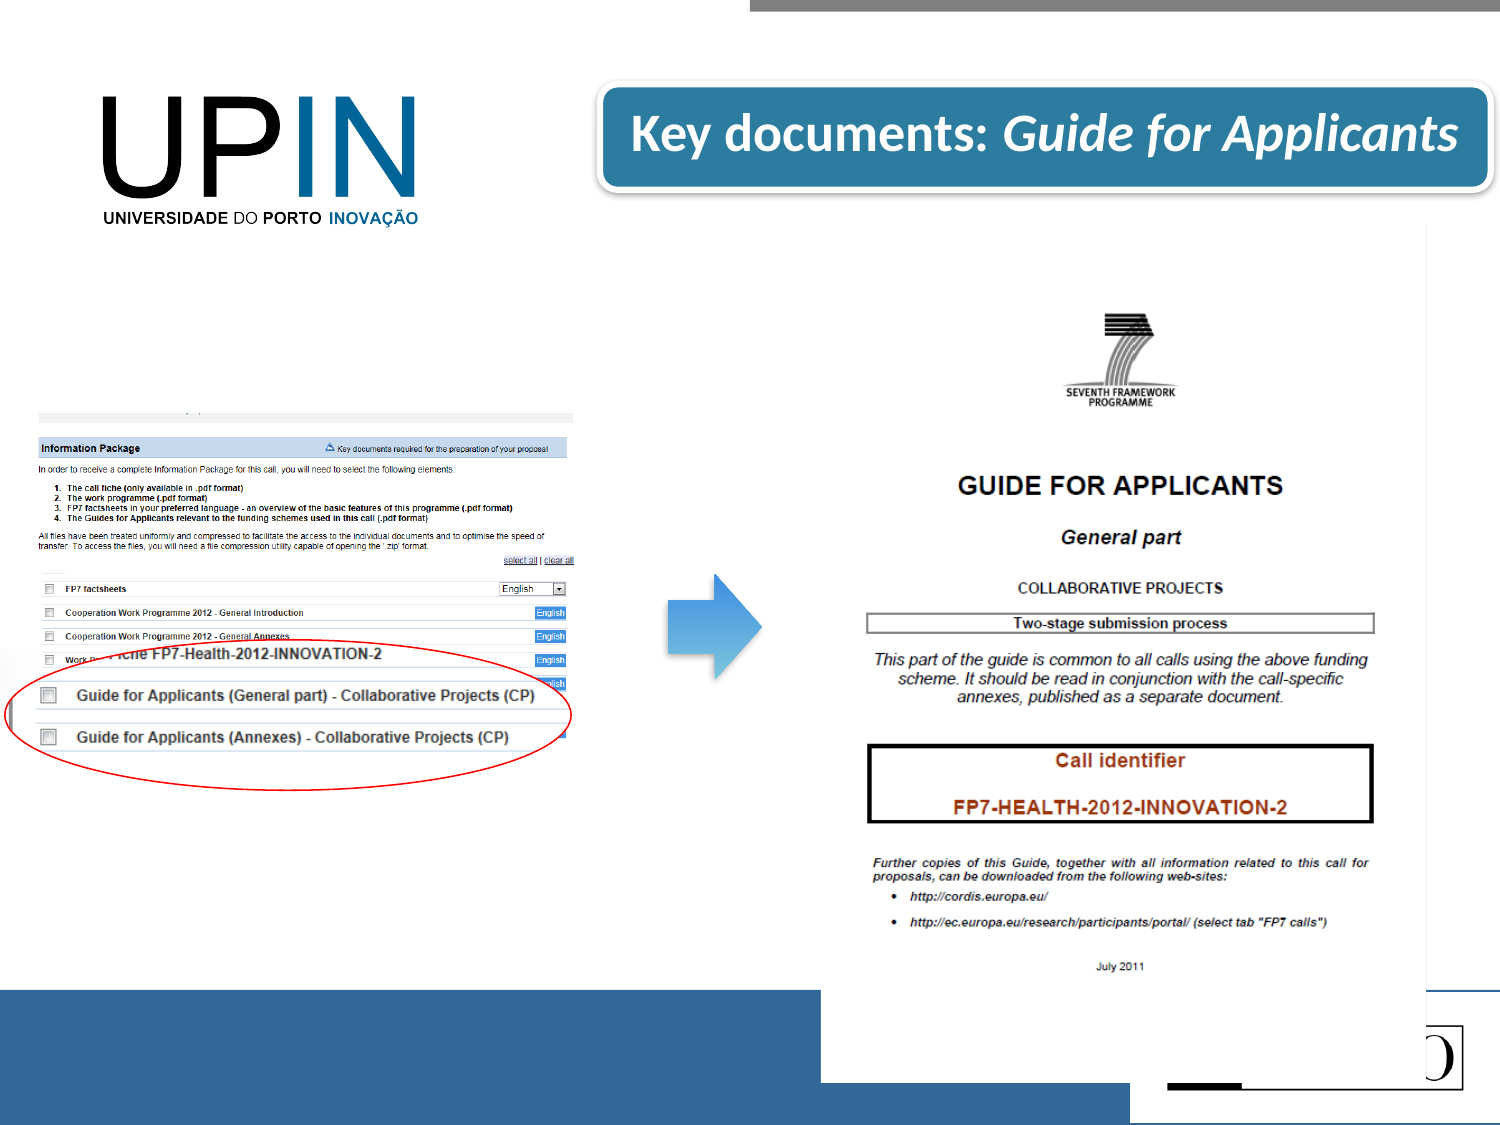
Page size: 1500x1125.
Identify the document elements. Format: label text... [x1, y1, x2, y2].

picture [820, 223, 1500, 1123]
picture [4, 413, 579, 791]
picture [88, 66, 443, 231]
text_box Key documents: Guide for Applicants [596, 81, 1494, 193]
text_box [668, 574, 762, 680]
